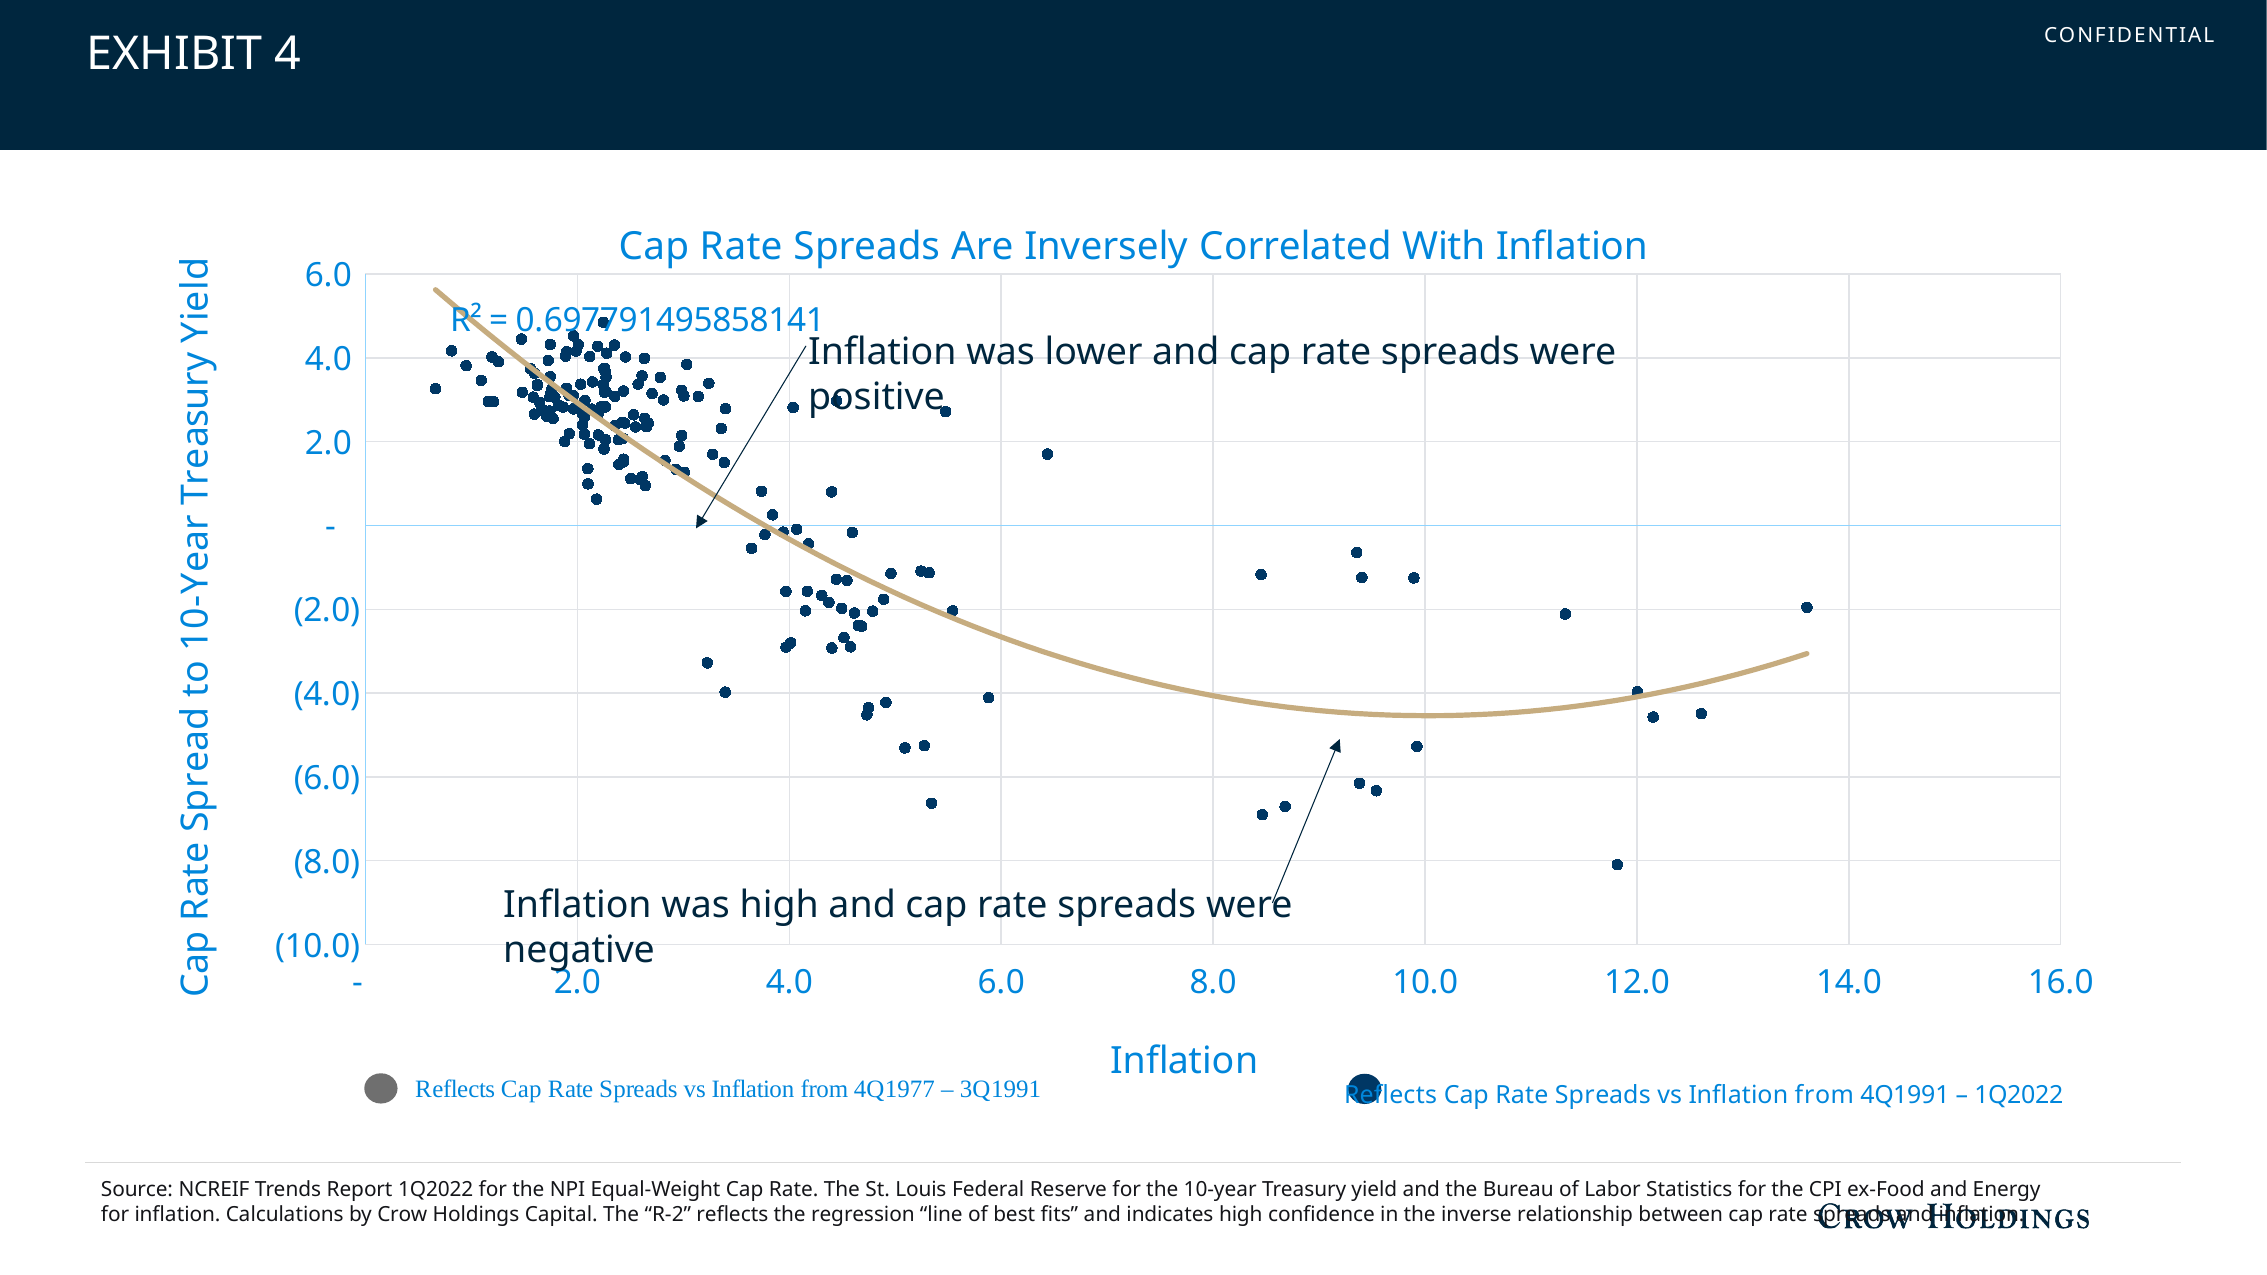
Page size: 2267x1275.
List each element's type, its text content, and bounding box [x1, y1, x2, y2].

chart [155, 178, 2111, 1125]
text_box Source: NCREIF Trends Report 1Q2022 for the NPI Equal-Weight Cap Rate. The St. Louis Federal Reserve for the 10-year Treasury yield and the Bureau of Labor Statistics for the CPI ex-Food and Energy for inflation. Calculations by Crow Holdings Capital. The “R-2” reflects the regression “line of best fits” and indicates high confidence in the inverse relationship between cap rate spreads and inflation. [86, 1167, 2061, 1233]
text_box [695, 345, 806, 529]
title Exhibit 4 [86, 31, 1967, 80]
picture [2061, 1203, 2089, 1229]
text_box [1272, 738, 1340, 903]
